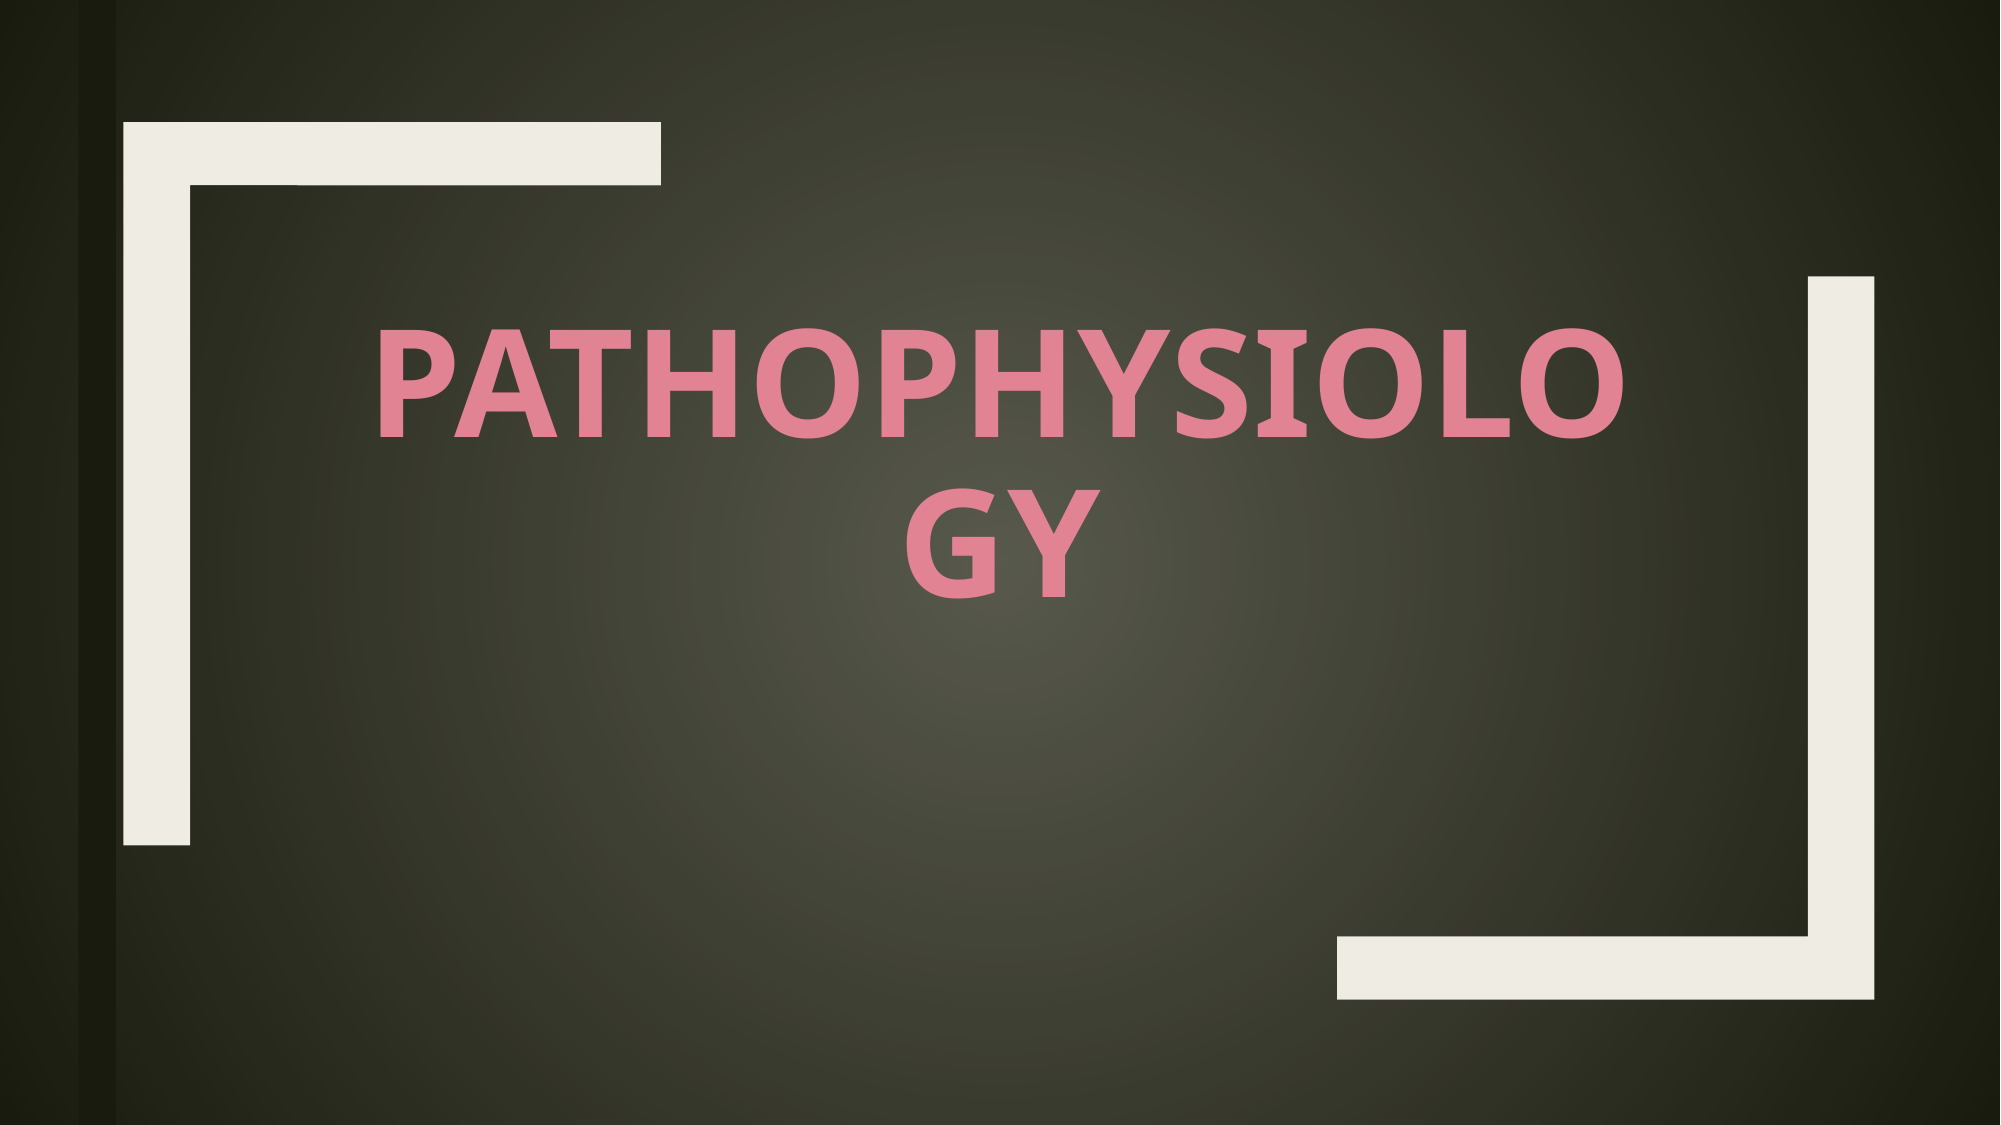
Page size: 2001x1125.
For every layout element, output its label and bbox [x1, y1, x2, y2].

text_box [123, 121, 1875, 1000]
text_box [0, 0, 2000, 1125]
